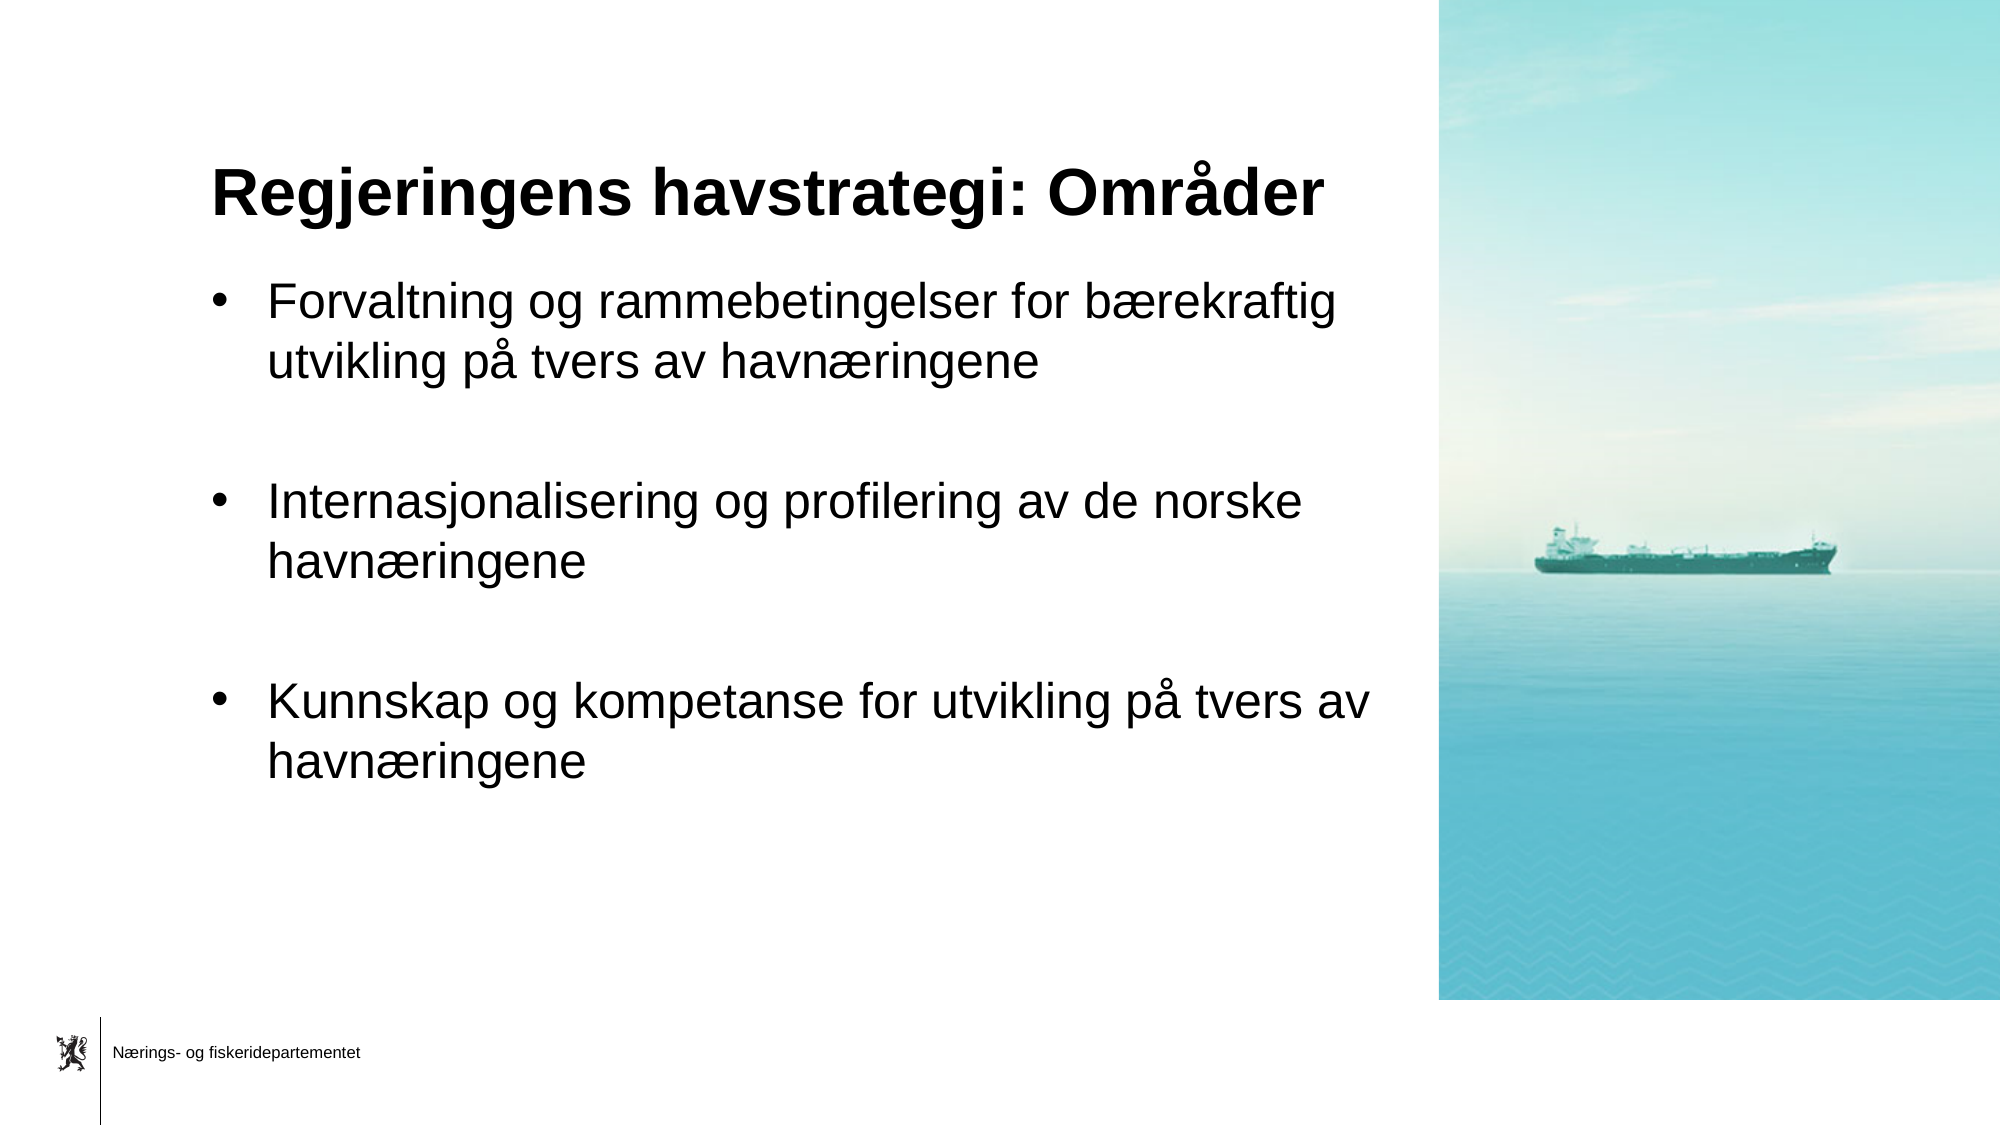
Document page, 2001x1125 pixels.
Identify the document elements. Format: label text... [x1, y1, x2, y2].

title Regjeringens havstrategi: Områder [196, 48, 1396, 237]
list Forvaltning og rammebetingelser for bærekraftig utvikling på tvers av havnæringene Internasjonalisering og profilering av de norske havnæringene Kunnskap og kompetanse for utvikling på tvers av havnæringene [196, 260, 1396, 1004]
picture [56, 1035, 87, 1072]
picture [1438, 0, 2000, 1000]
